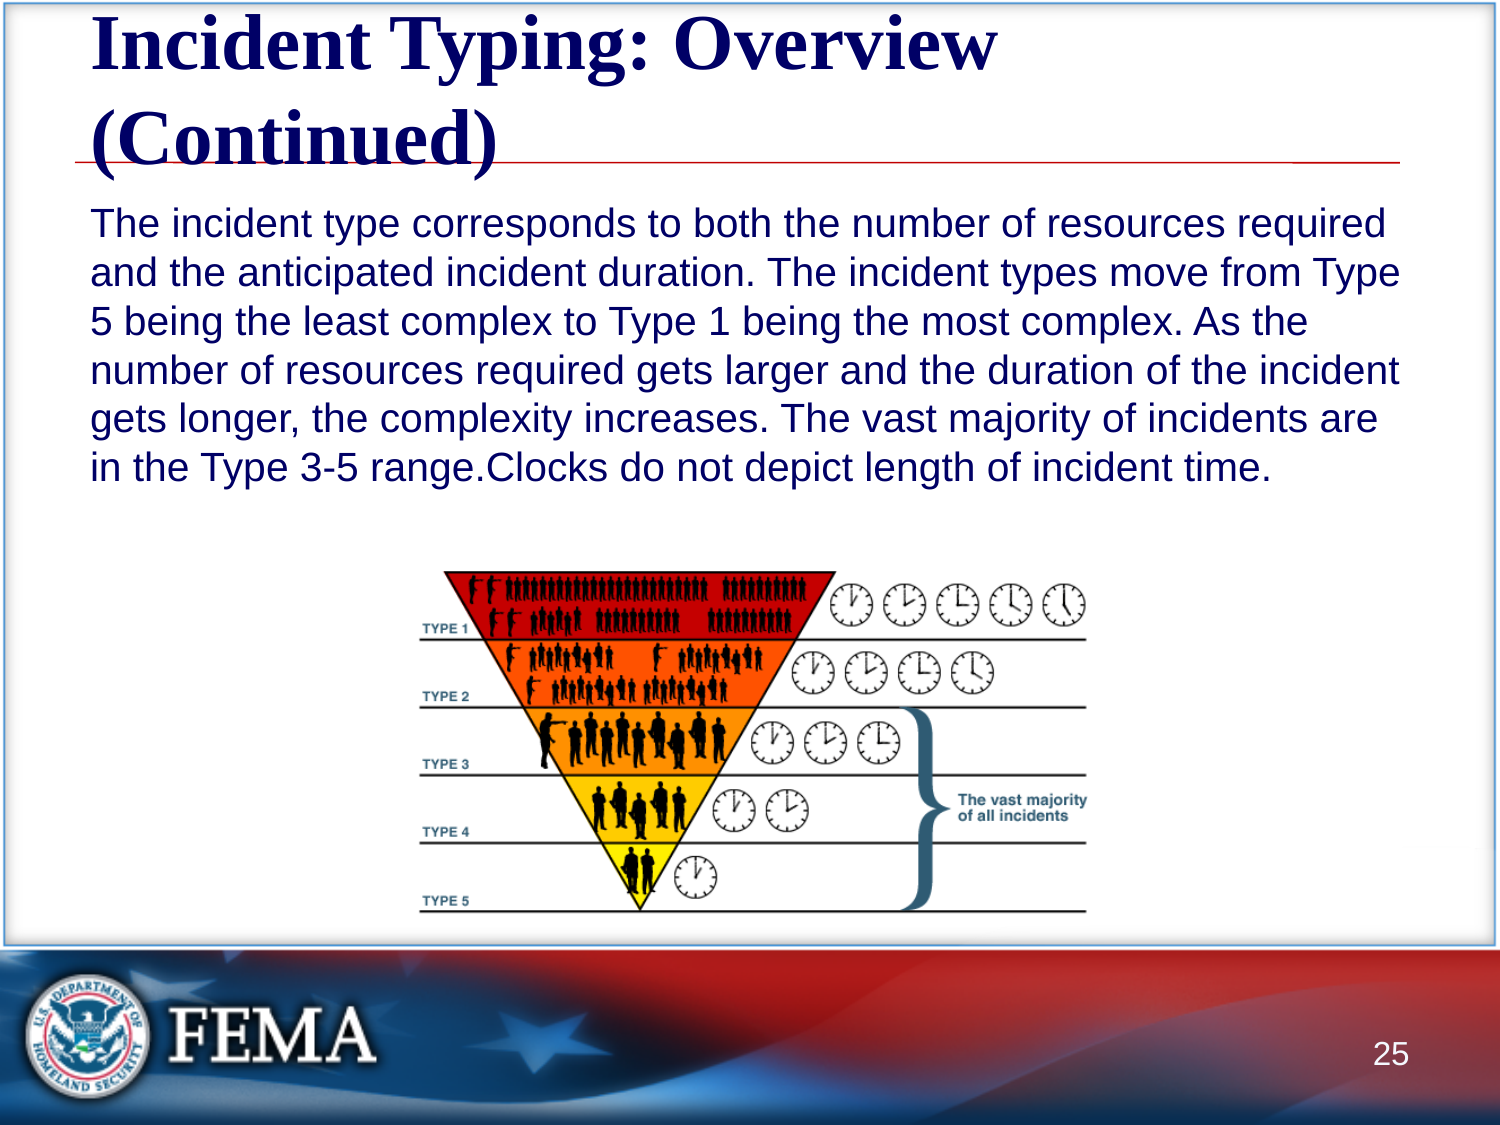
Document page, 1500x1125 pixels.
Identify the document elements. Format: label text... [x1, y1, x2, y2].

title Incident Typing: Overview (Continued) [75, 32, 1425, 138]
slide_number 25 [1074, 1024, 1425, 1103]
picture [0, 0, 1500, 1125]
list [410, 569, 1090, 927]
list The incident type corresponds to both the number of resources required and the anticipated incident duration. The incident types move from Type 5 being the least complex to Type 1 being the most complex. As the number of resources required gets larger and the duration of the incident gets longer, the complexity increases. The vast majority of incidents are in the Type 3-5 range.Clocks do not depict length of incident time. [75, 189, 1425, 540]
